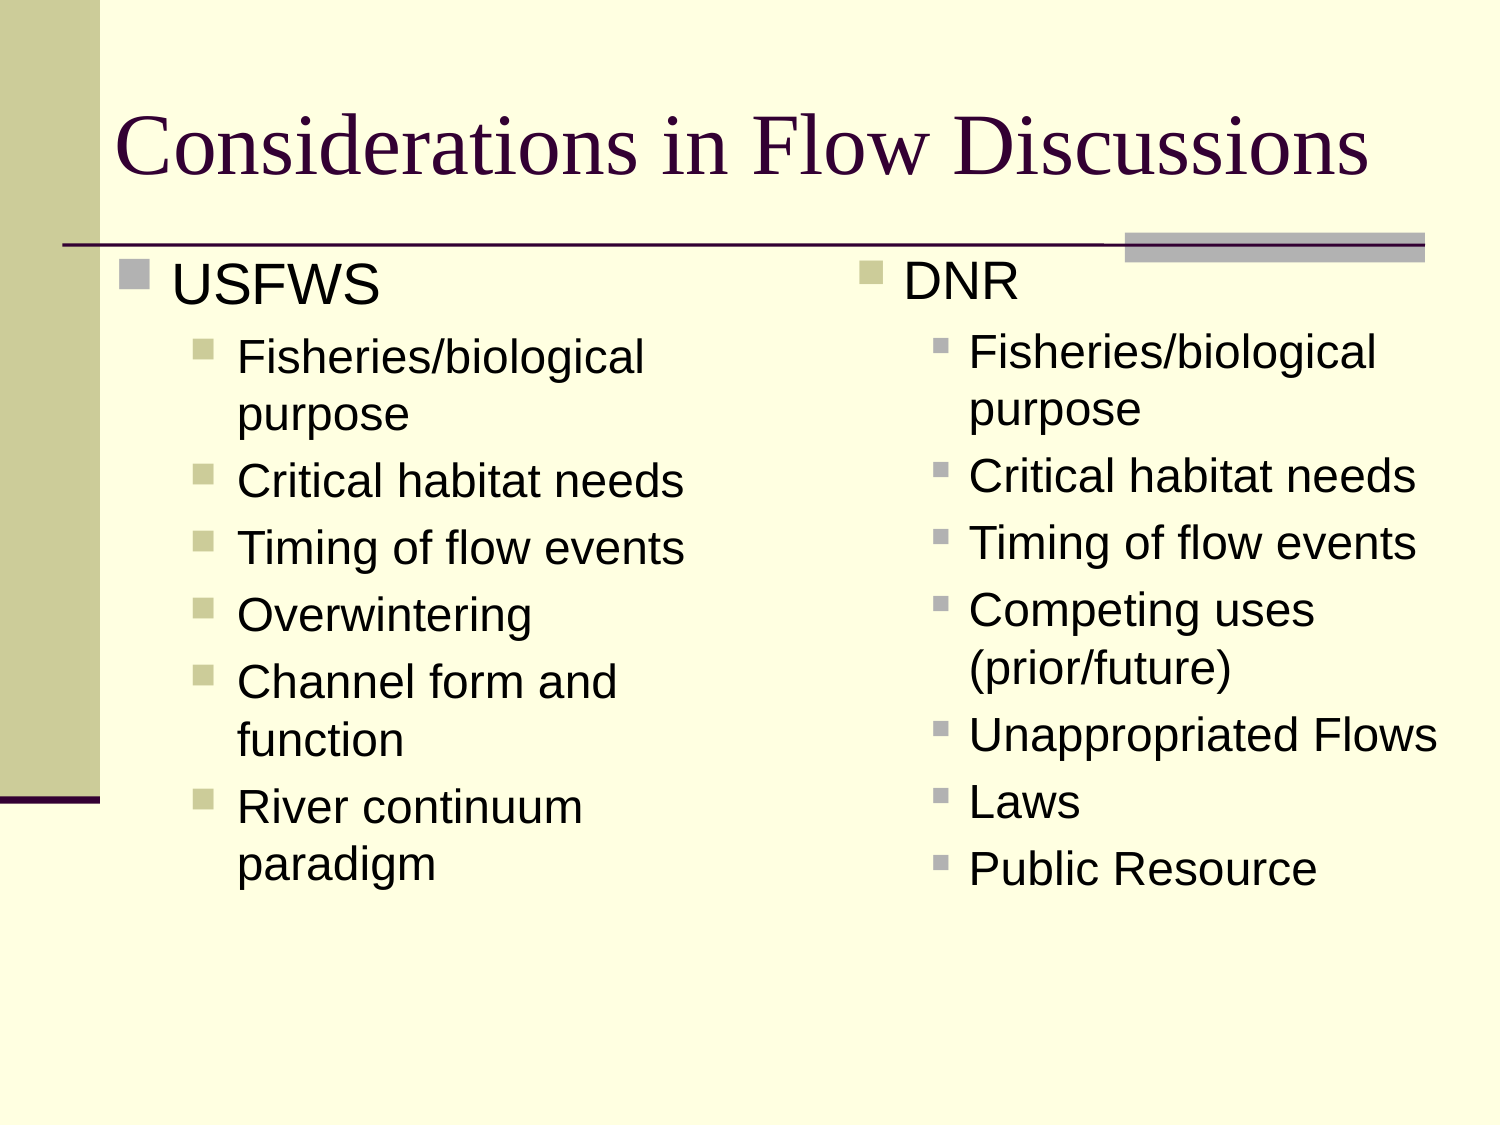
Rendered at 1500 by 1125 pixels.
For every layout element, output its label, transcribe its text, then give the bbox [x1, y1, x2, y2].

list USFWS Fisheries/biological purpose Critical habitat needs Timing of flow events Overwintering Channel form and function River continuum paradigm DNR Fisheries/biological purpose Critical habitat needs Timing of flow events Competing uses (prior/future) Unappropriated Flows Laws Public Resource [99, 238, 1463, 1076]
title Considerations in Flow Discussions [99, 45, 1425, 234]
